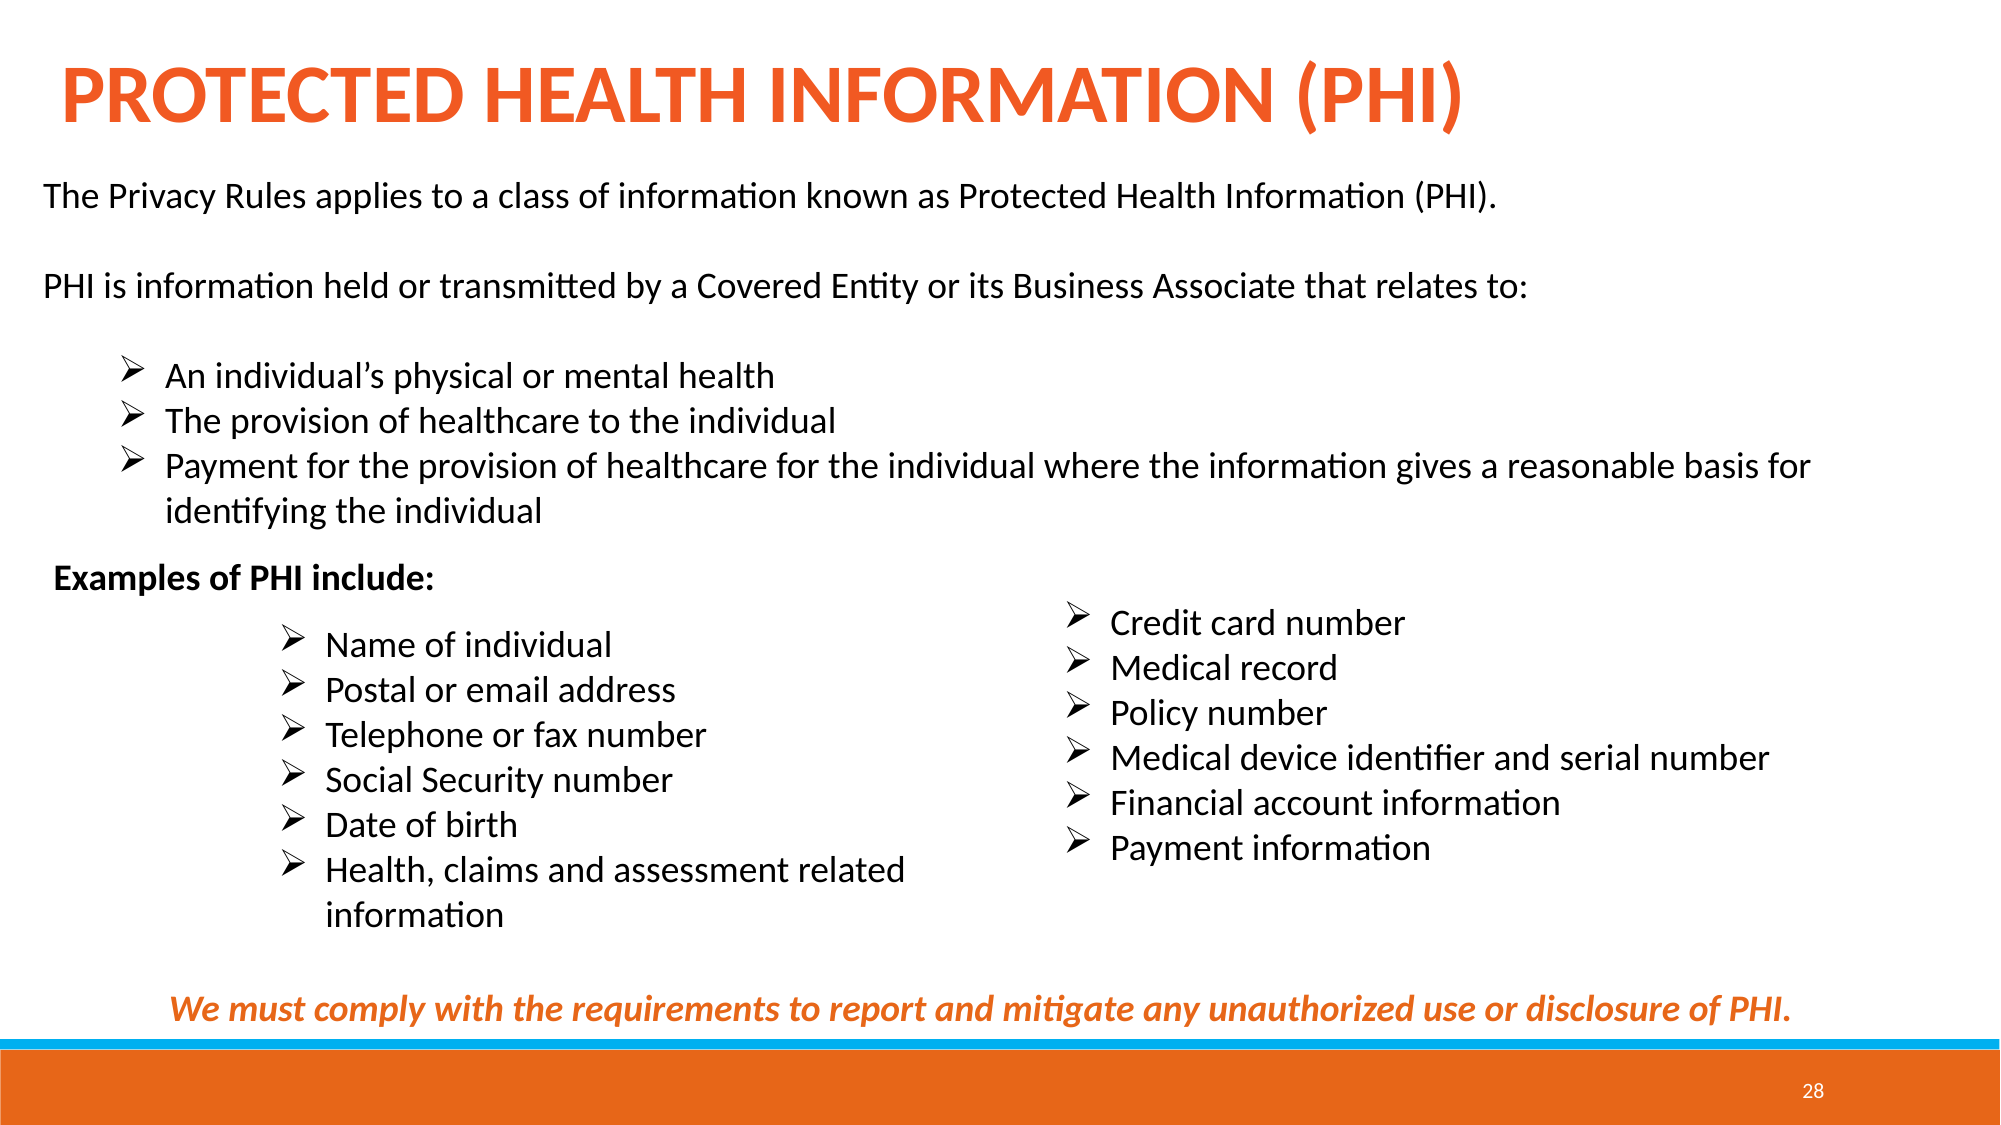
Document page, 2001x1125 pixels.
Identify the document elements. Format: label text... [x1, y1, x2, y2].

text_box Examples of PHI include: Name of individual Postal or email address Telephone or fax number Social Security number Date of birth Health, claims and assessment related information Credit card number Medical record Policy number Medical device identifier and serial number Financial account information Payment information [38, 545, 1789, 1125]
slide_number 28 [1624, 1059, 1840, 1120]
text_box PROTECTED HEALTH INFORMATION (PHI) [46, 31, 1482, 147]
text_box We must comply with the requirements to report and mitigate any unauthorized use or disclosure of PHI. [142, 976, 1821, 1037]
text_box The Privacy Rules applies to a class of information known as Protected Health Information (PHI). PHI is information held or transmitted by a Covered Entity or its Business Associate that relates to: An individual’s physical or mental health The provision of healthcare to the individual Payment for the provision of healthcare for the individual where the information gives a reasonable basis for identifying the individual [28, 164, 1936, 539]
